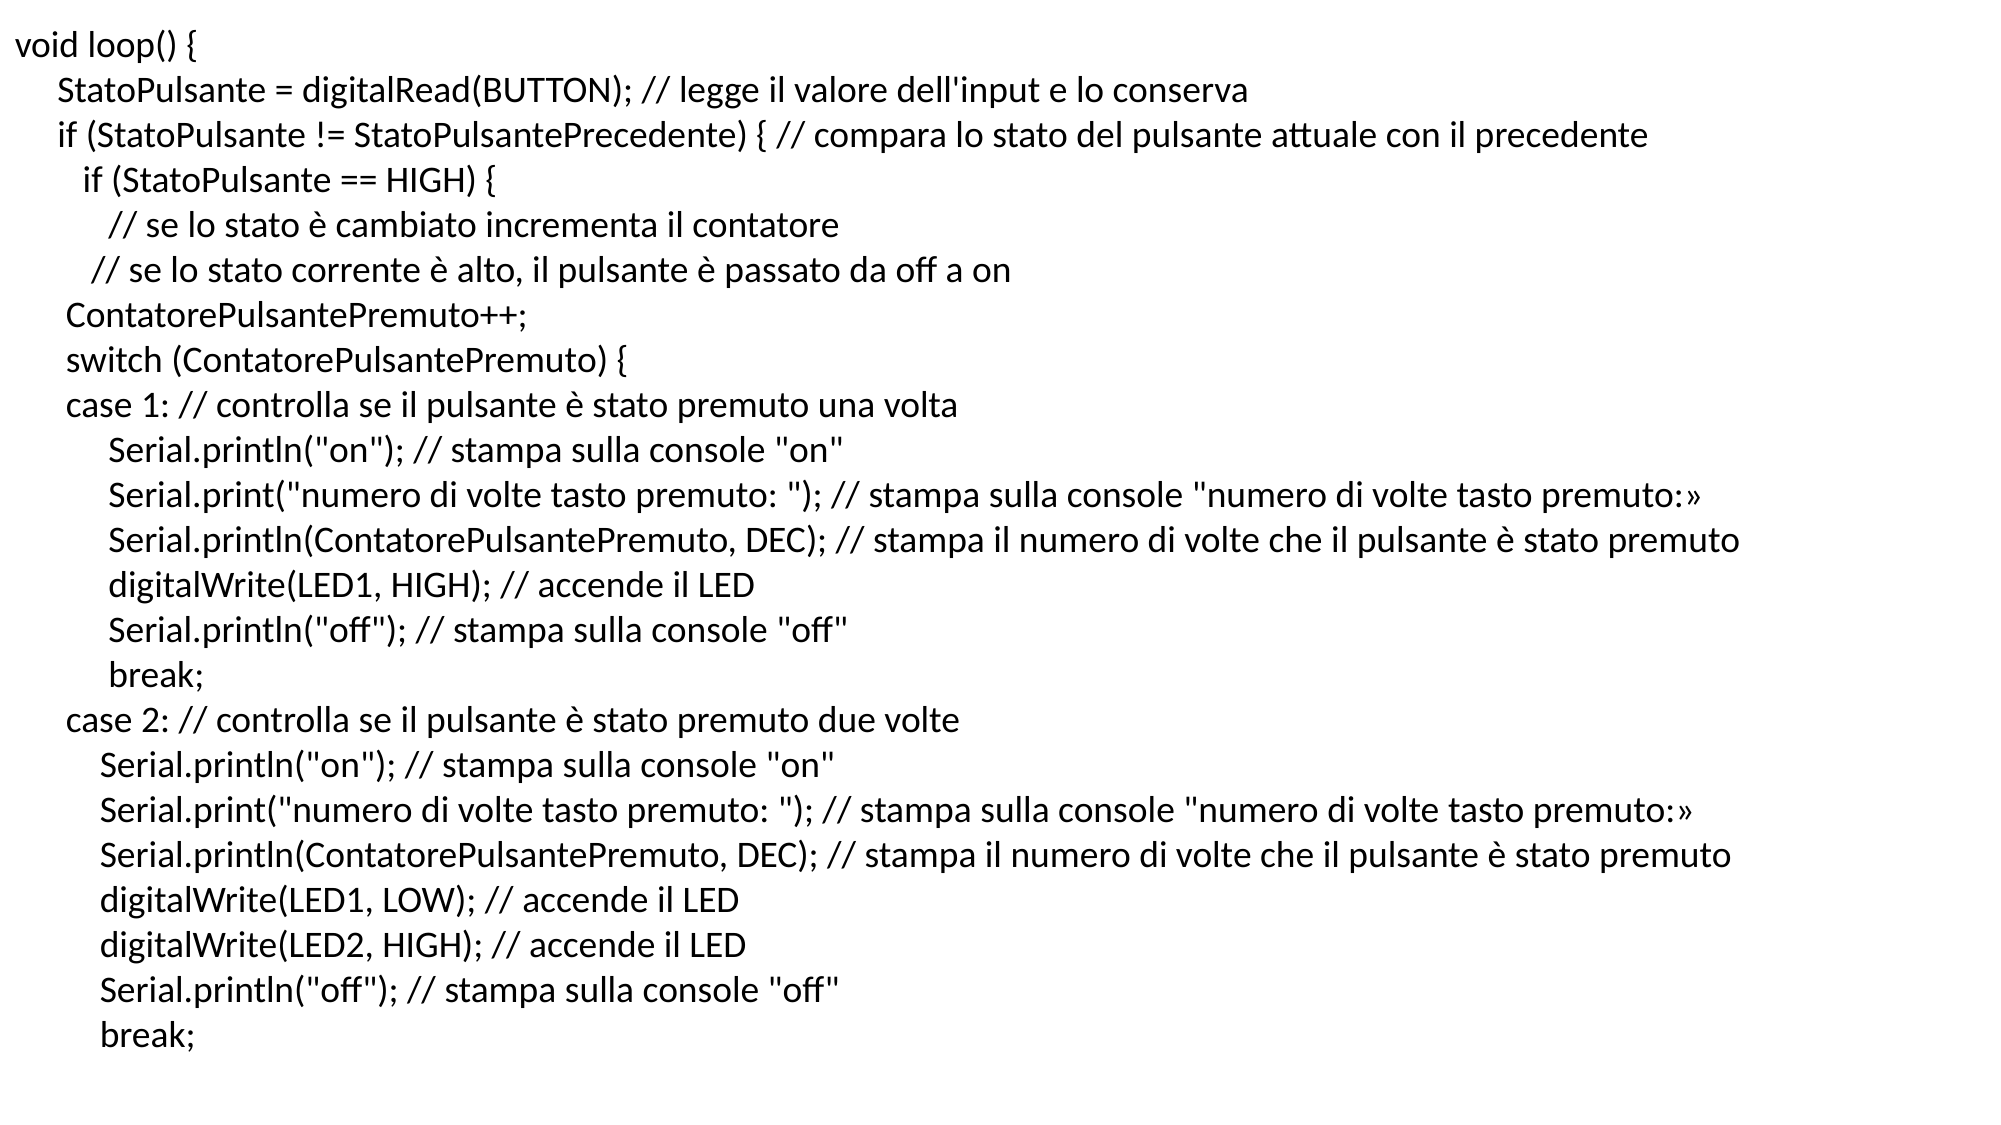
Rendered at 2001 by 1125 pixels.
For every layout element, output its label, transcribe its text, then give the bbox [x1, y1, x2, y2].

text_box void loop() { StatoPulsante = digitalRead(BUTTON); // legge il valore dell'input e lo conserva if (StatoPulsante != StatoPulsantePrecedente) { // compara lo stato del pulsante attuale con il precedente if (StatoPulsante == HIGH) { // se lo stato è cambiato incrementa il contatore // se lo stato corrente è alto, il pulsante è passato da off a on ContatorePulsantePremuto++; switch (ContatorePulsantePremuto) { case 1: // controlla se il pulsante è stato premuto una volta Serial.println("on"); // stampa sulla console "on" Serial.print("numero di volte tasto premuto: "); // stampa sulla console "numero di volte tasto premuto:» Serial.println(ContatorePulsantePremuto, DEC); // stampa il numero di volte che il pulsante è stato premuto digitalWrite(LED1, HIGH); // accende il LED Serial.println("off"); // stampa sulla console "off" break; case 2: // controlla se il pulsante è stato premuto due volte Serial.println("on"); // stampa sulla console "on" Serial.print("numero di volte tasto premuto: "); // stampa sulla console "numero di volte tasto premuto:» Serial.println(ContatorePulsantePremuto, DEC); // stampa il numero di volte che il pulsante è stato premuto digitalWrite(LED1, LOW); // accende il LED digitalWrite(LED2, HIGH); // accende il LED Serial.println("off"); // stampa sulla console "off" break; [0, 12, 1771, 1063]
